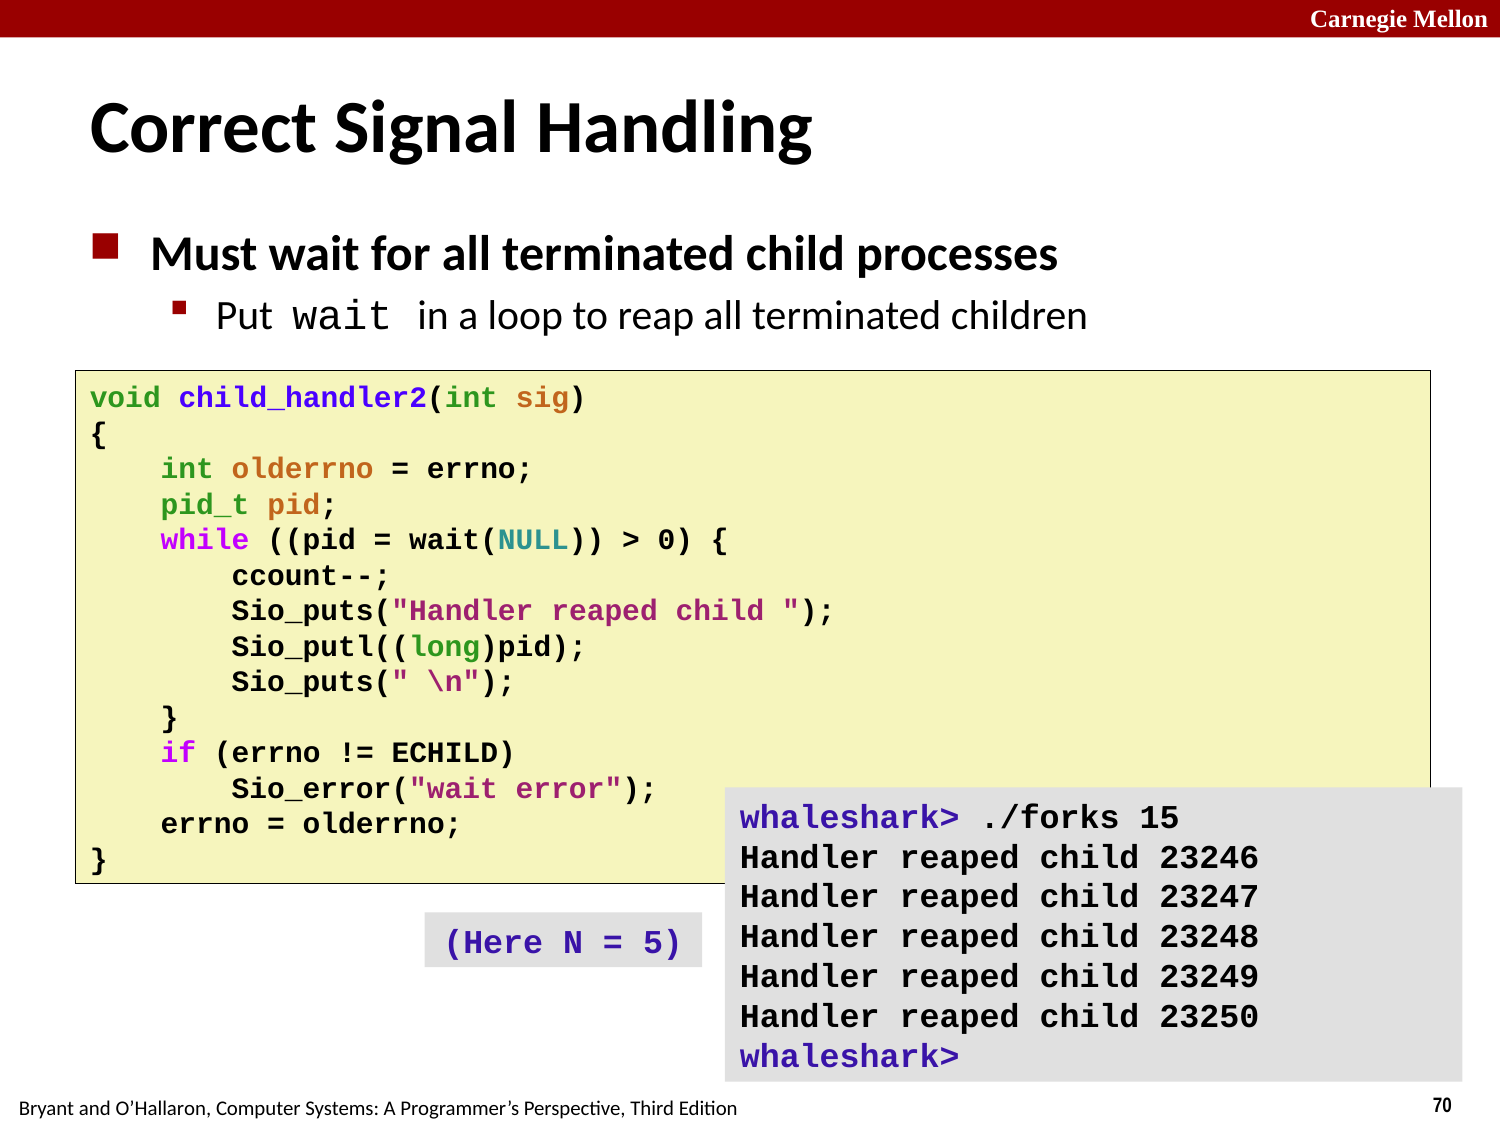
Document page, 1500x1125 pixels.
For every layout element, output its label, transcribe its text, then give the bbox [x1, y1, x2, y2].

text_box (Here N = 5) [424, 912, 703, 968]
text_box whaleshark> ./forks 15 Handler reaped child 23246 Handler reaped child 23247 Handler reaped child 23248 Handler reaped child 23249 Handler reaped child 23250 whaleshark> [724, 787, 1463, 1082]
title Correct Signal Handling [74, 74, 1455, 170]
text_box void child_handler2(int sig) { int olderrno = errno; pid_t pid; while ((pid = wait(NULL)) > 0) { ccount--; Sio_puts("Handler reaped child "); Sio_putl((long)pid); Sio_puts(" \n"); } if (errno != ECHILD) Sio_error("wait error"); errno = olderrno; } [74, 370, 1431, 884]
list Must wait for all terminated child processes Put wait in a loop to reap all terminated children [78, 212, 1455, 413]
